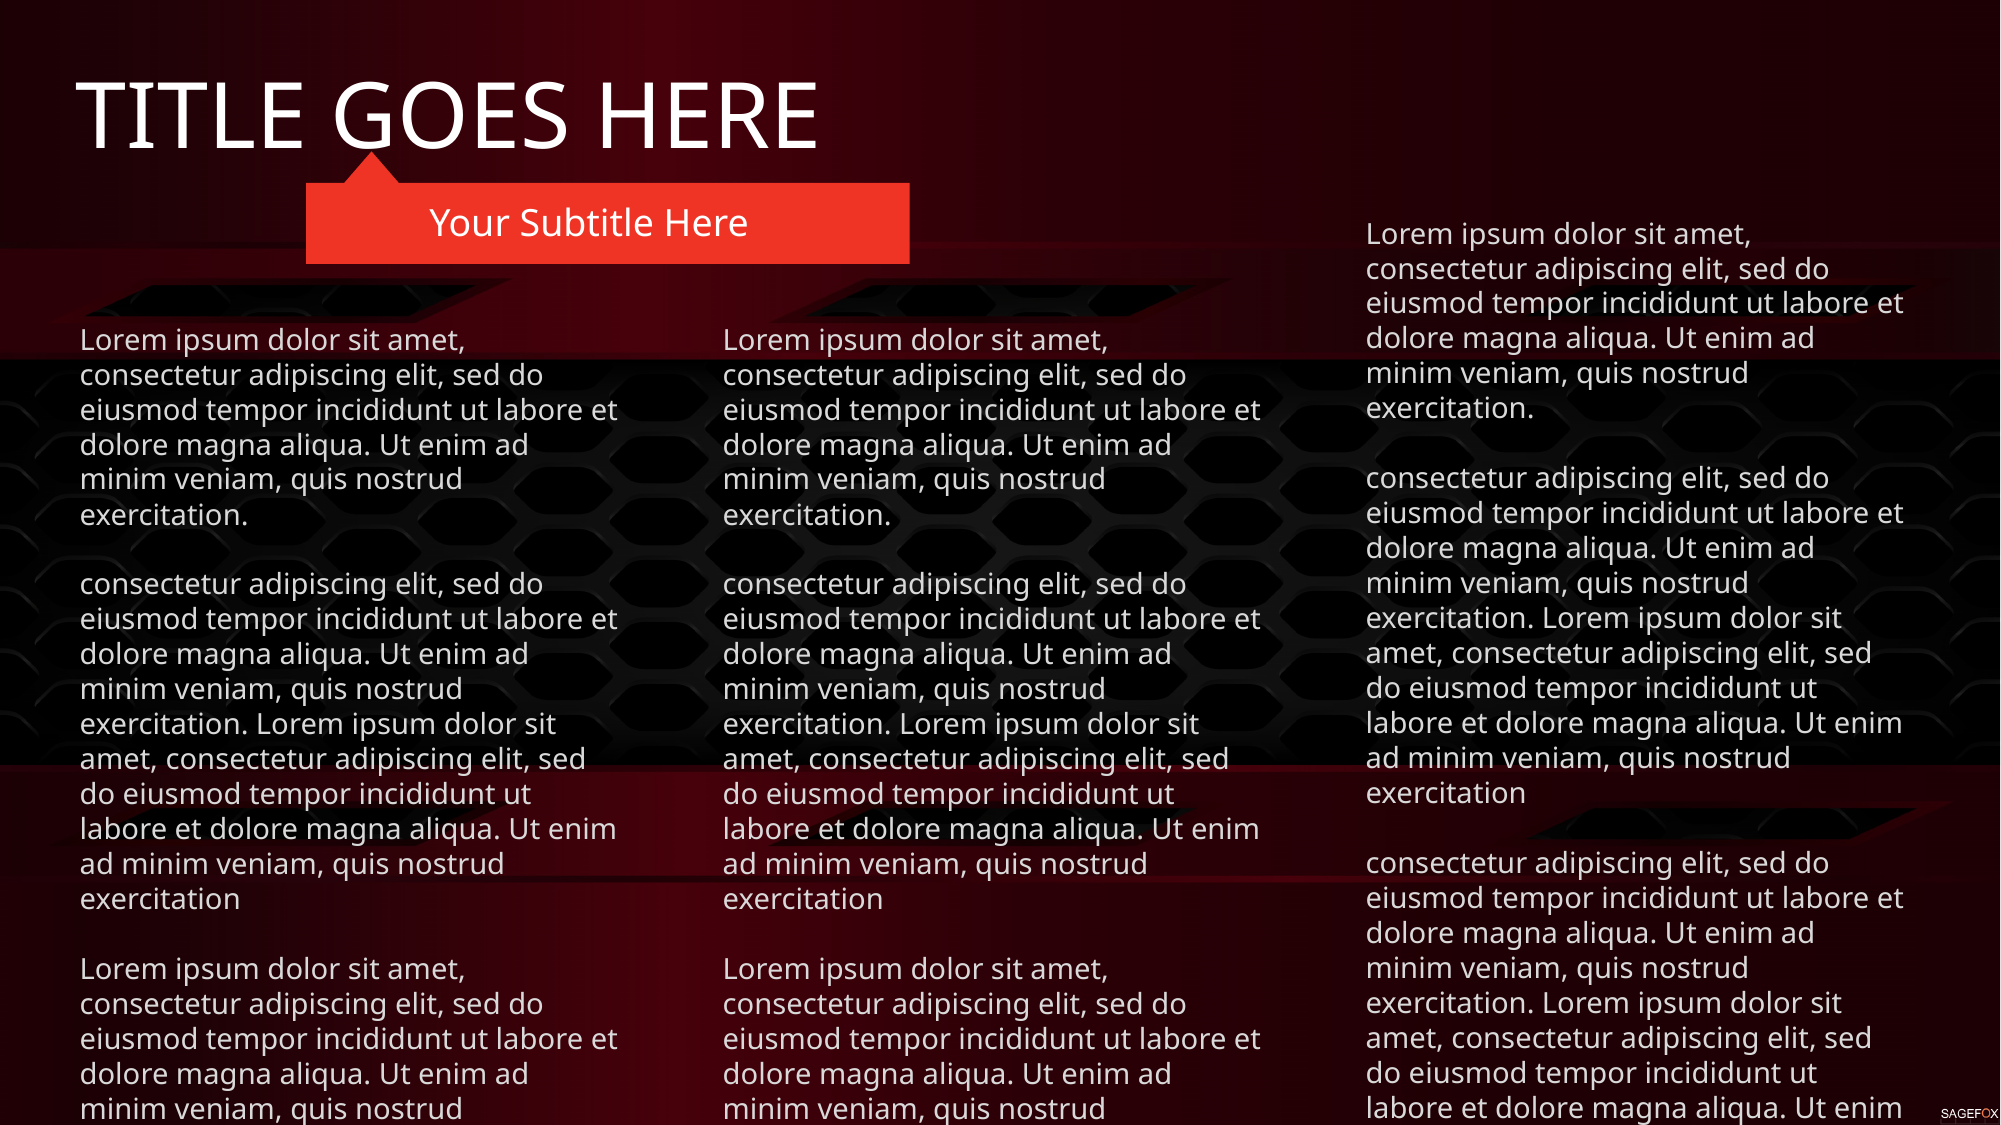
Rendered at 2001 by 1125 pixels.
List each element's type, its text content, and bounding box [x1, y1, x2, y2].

text_box Lorem ipsum dolor sit amet, consectetur adipiscing elit, sed do eiusmod tempor incididunt ut labore et dolore magna aliqua. Ut enim ad minim veniam, quis nostrud exercitation. consectetur adipiscing elit, sed do eiusmod tempor incididunt ut labore et dolore magna aliqua. Ut enim ad minim veniam, quis nostrud exercitation. Lorem ipsum dolor sit amet, consectetur adipiscing elit, sed do eiusmod tempor incididunt ut labore et dolore magna aliqua. Ut enim ad minim veniam, quis nostrud exercitation consectetur adipiscing elit, sed do eiusmod tempor incididunt ut labore et dolore magna aliqua. Ut enim ad minim veniam, quis nostrud exercitation. Lorem ipsum dolor sit amet, consectetur adipiscing elit, sed do eiusmod tempor incididunt ut labore et dolore magna aliqua. Ut enim ad minim veniam, quis nostrud exercitation [1350, 207, 1921, 1125]
picture [0, 0, 2001, 1125]
text_box Lorem ipsum dolor sit amet, consectetur adipiscing elit, sed do eiusmod tempor incididunt ut labore et dolore magna aliqua. Ut enim ad minim veniam, quis nostrud exercitation. consectetur adipiscing elit, sed do eiusmod tempor incididunt ut labore et dolore magna aliqua. Ut enim ad minim veniam, quis nostrud exercitation. Lorem ipsum dolor sit amet, consectetur adipiscing elit, sed do eiusmod tempor incididunt ut labore et dolore magna aliqua. Ut enim ad minim veniam, quis nostrud exercitation Lorem ipsum dolor sit amet, consectetur adipiscing elit, sed do eiusmod tempor incididunt ut labore et dolore magna aliqua. Ut enim ad minim veniam, quis nostrud exercitation [707, 313, 1278, 1125]
text_box Lorem ipsum dolor sit amet, consectetur adipiscing elit, sed do eiusmod tempor incididunt ut labore et dolore magna aliqua. Ut enim ad minim veniam, quis nostrud exercitation. consectetur adipiscing elit, sed do eiusmod tempor incididunt ut labore et dolore magna aliqua. Ut enim ad minim veniam, quis nostrud exercitation. Lorem ipsum dolor sit amet, consectetur adipiscing elit, sed do eiusmod tempor incididunt ut labore et dolore magna aliqua. Ut enim ad minim veniam, quis nostrud exercitation Lorem ipsum dolor sit amet, consectetur adipiscing elit, sed do eiusmod tempor incididunt ut labore et dolore magna aliqua. Ut enim ad minim veniam, quis nostrud exercitation. [64, 313, 635, 1125]
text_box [306, 151, 910, 264]
text_box TITLE GOES HERE [60, 49, 965, 175]
